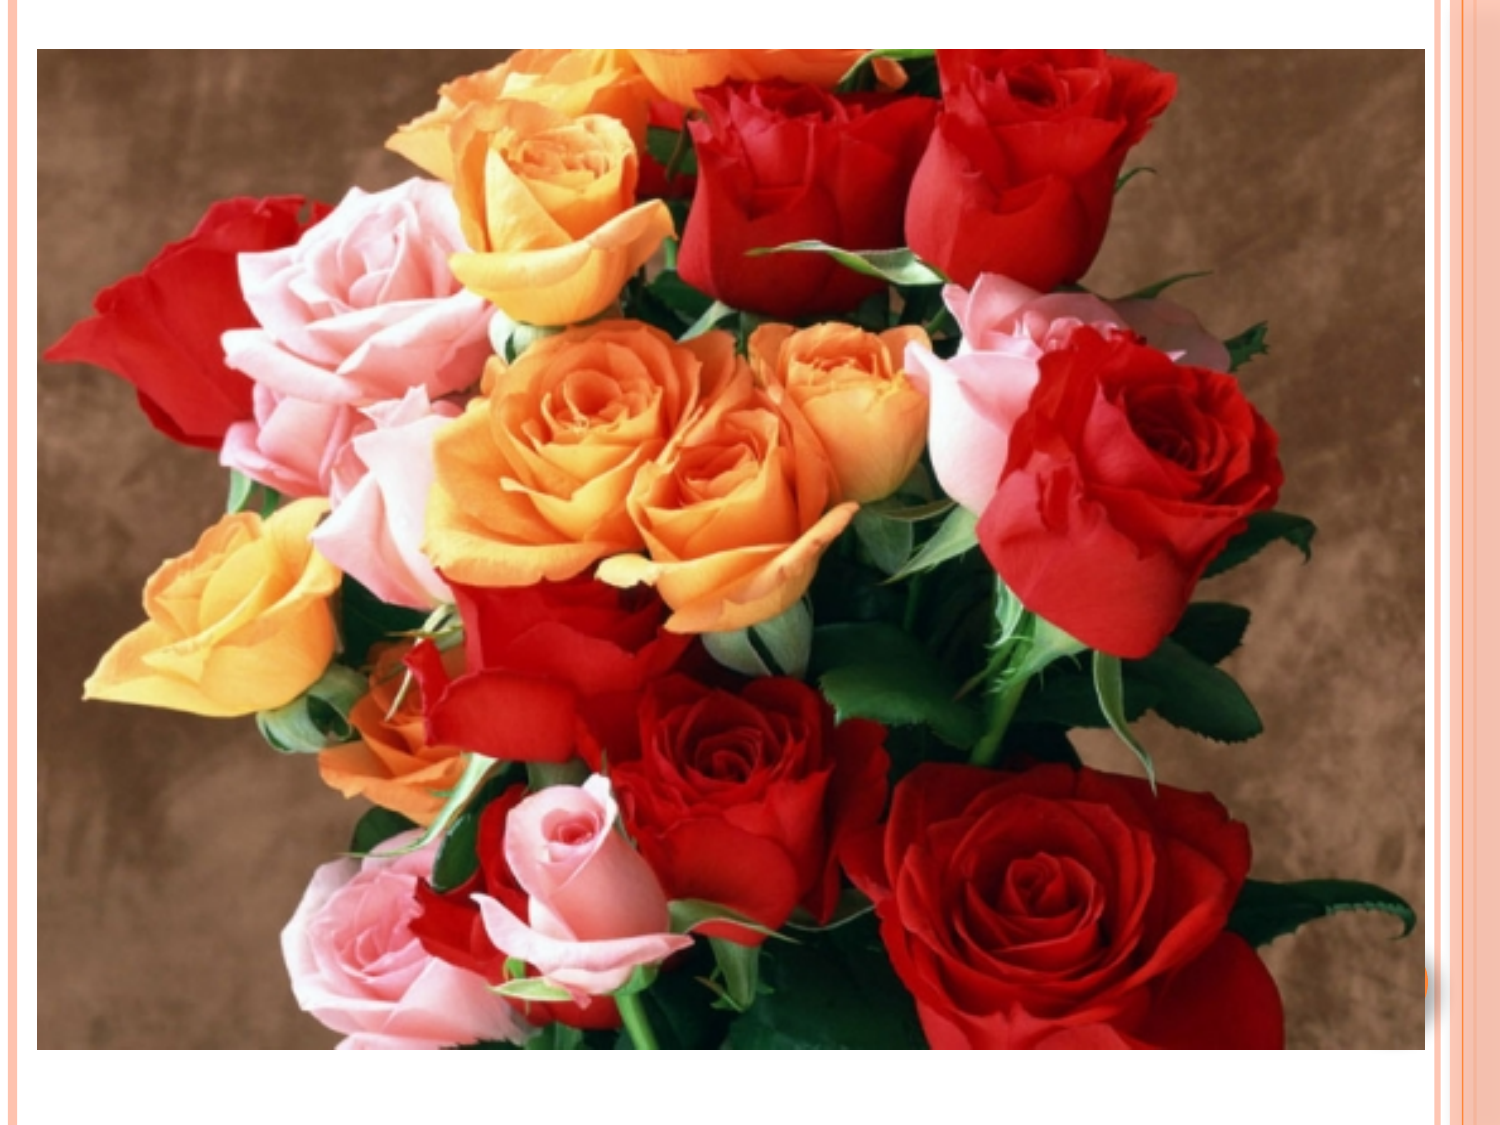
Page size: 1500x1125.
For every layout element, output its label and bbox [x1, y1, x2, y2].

picture [37, 49, 1426, 1051]
